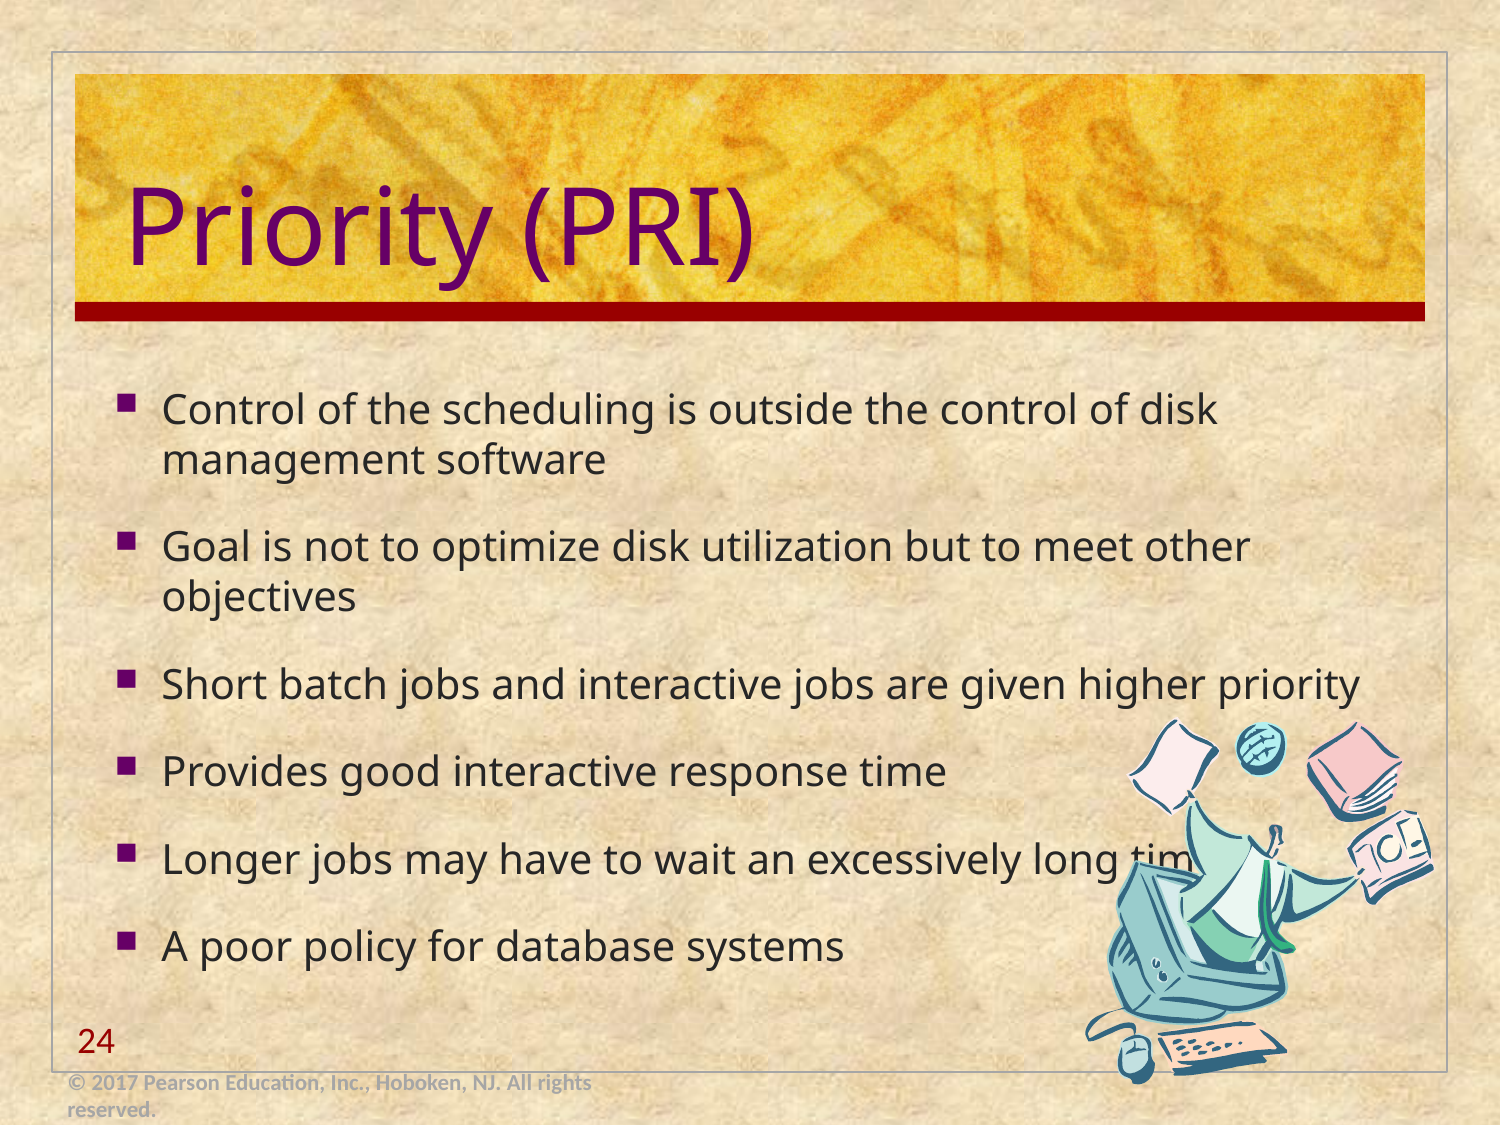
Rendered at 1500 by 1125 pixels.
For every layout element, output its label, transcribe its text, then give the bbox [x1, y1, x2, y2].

footer © 2017 Pearson Education, Inc., Hoboken, NJ. All rights reserved. [52, 1065, 613, 1125]
title Priority (PRI) [108, 74, 1392, 288]
list Control of the scheduling is outside the control of disk management software Goal is not to optimize disk utilization but to meet other objectives Short batch jobs and interactive jobs are given higher priority Provides good interactive response time Longer jobs may have to wait an excessively long time A poor policy for database systems [99, 375, 1400, 1038]
picture [0, 0, 1500, 1125]
slide_number 24 [62, 1008, 150, 1069]
